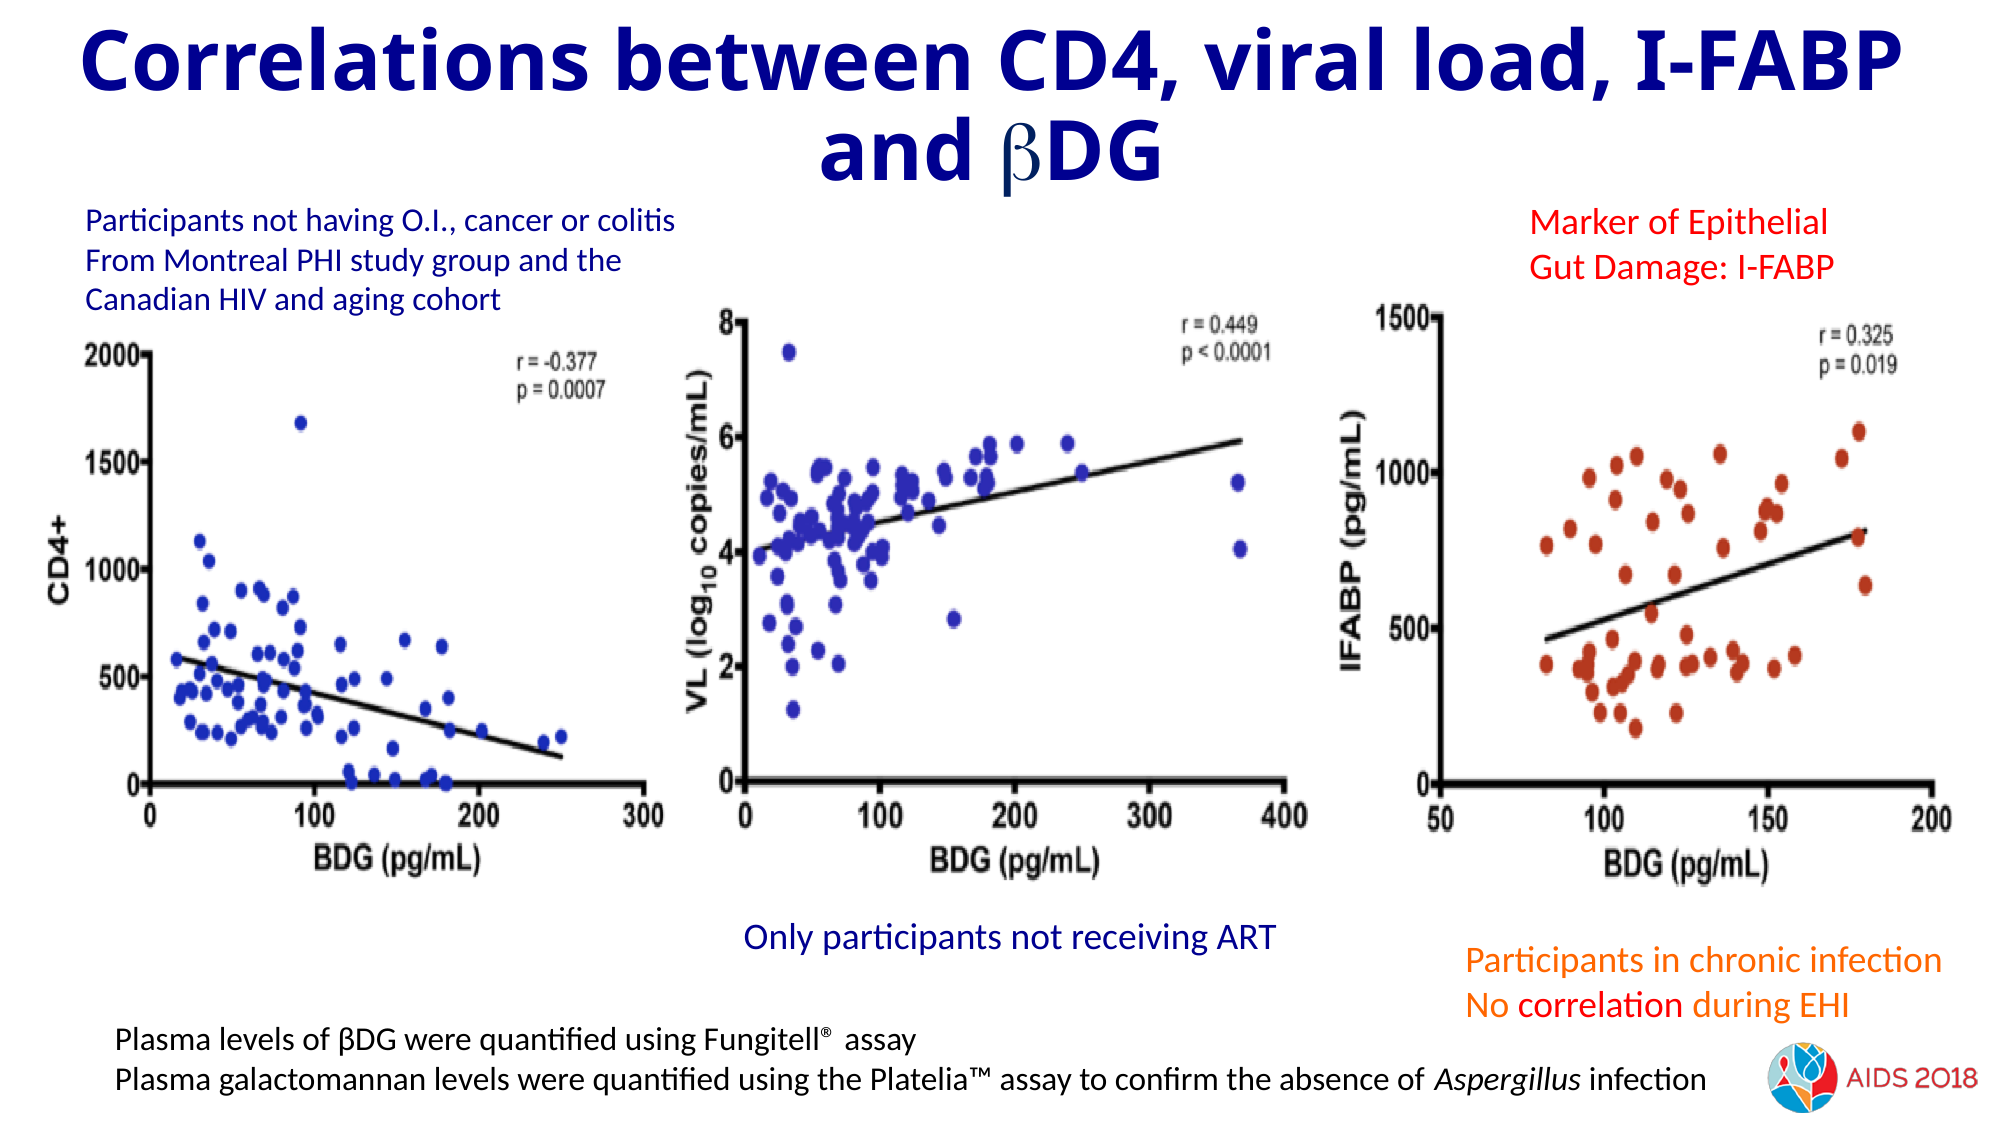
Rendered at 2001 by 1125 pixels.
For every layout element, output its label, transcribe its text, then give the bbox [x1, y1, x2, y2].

text_box Participants not having O.I., cancer or colitis From Montreal PHI study group and the Canadian HIV and aging cohort [70, 190, 765, 325]
text_box Marker of Epithelial Gut Damage: I-FABP [1514, 189, 1899, 294]
text_box Only participants not receiving ART [729, 904, 1319, 965]
text_box Participants in chronic infection No correlation during EHI [1450, 927, 2000, 1033]
title Correlations between CD4, viral load, I-FABP and DG [53, 0, 1931, 218]
picture [27, 294, 1992, 910]
text_box Plasma levels of βDG were quantified using Fungitell® assay Plasma galactomannan levels were quantified using the Platelia™ assay to confirm the absence of Aspergillus infection [100, 1009, 1752, 1105]
picture [1767, 1015, 1983, 1125]
